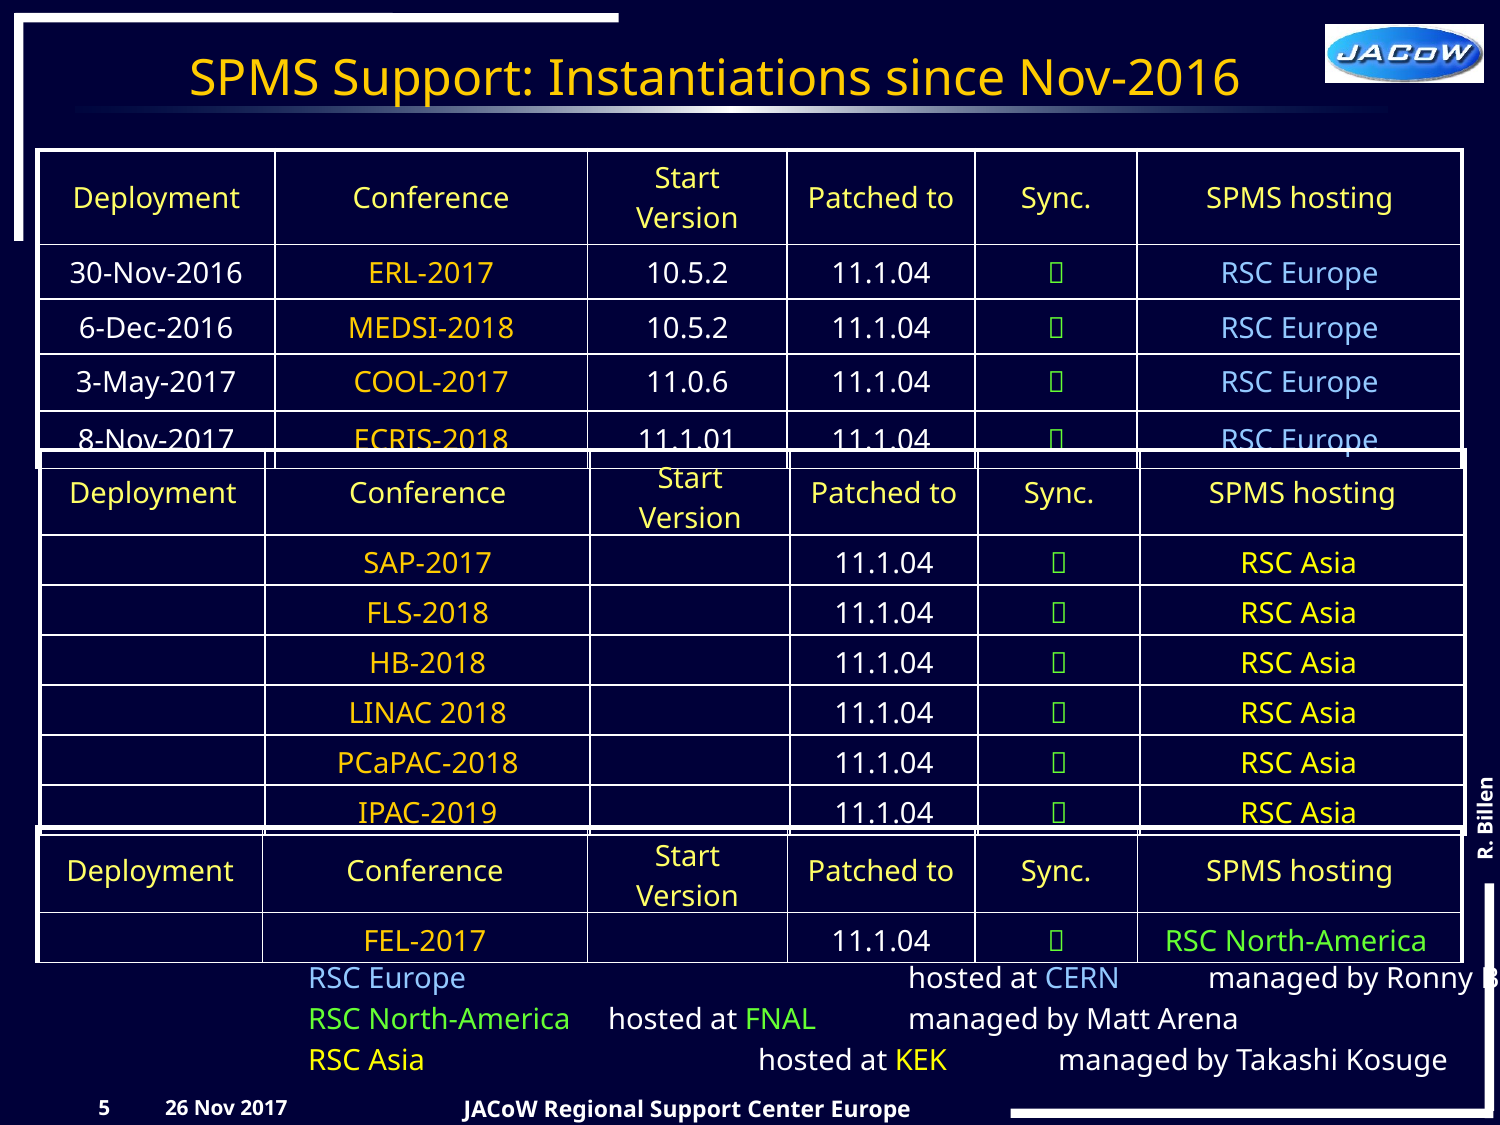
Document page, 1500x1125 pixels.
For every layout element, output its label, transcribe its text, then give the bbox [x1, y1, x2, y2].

table_cell  [979, 786, 1139, 825]
table_cell [42, 586, 264, 634]
table_cell 11.1.04 [791, 686, 977, 734]
table_cell RSC Europe [1138, 412, 1460, 448]
table_cell  [979, 586, 1139, 634]
table_cell [591, 686, 789, 734]
table_header Conference [276, 152, 587, 244]
table_cell  [979, 736, 1139, 784]
table_cell [588, 913, 787, 962]
table_header Start Version [588, 152, 786, 244]
table_cell [42, 686, 264, 734]
table_cell [591, 636, 789, 684]
table_cell 3-May-2017 [40, 355, 274, 410]
table_cell 30-Nov-2016 [40, 245, 274, 298]
table_cell  [976, 300, 1136, 353]
table_header Conference [266, 452, 589, 534]
table_cell RSC Asia [1141, 536, 1463, 584]
table_cell FLS-2018 [266, 586, 589, 634]
table_cell  [976, 355, 1136, 410]
table_cell RSC Europe [1138, 355, 1460, 410]
table_cell 11.0.6 [588, 355, 786, 410]
table_cell 11.1.04 [791, 586, 977, 634]
table_cell ERL-2017 [276, 245, 587, 298]
table_cell 11.1.04 [788, 913, 974, 962]
table_cell RSC Asia [1141, 736, 1463, 784]
table_cell 11.1.04 [788, 412, 974, 448]
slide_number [149, 1087, 351, 1125]
text_box RSC Europe hosted at CERN managed by Ronny Billen RSC North-America hosted at FNAL managed by Matt Arena RSC Asia hosted at KEK managed by Takashi Kosuge [293, 952, 1500, 1084]
table_cell RSC North-America [1138, 913, 1460, 962]
table_header Sync. [979, 452, 1139, 534]
table_header Conference [263, 830, 587, 912]
table_cell 6-Dec-2016 [40, 300, 274, 353]
table_cell FEL-2017 [263, 913, 587, 962]
table_cell HB-2018 [266, 636, 589, 684]
table_header Deployment [40, 830, 262, 912]
table_header SPMS hosting [1141, 452, 1463, 534]
table_cell 11.1.04 [791, 736, 977, 784]
footer JACoW Regional Support Center Europe [362, 1087, 1013, 1125]
table_header Patched to [788, 152, 974, 244]
table_cell RSC Asia [1141, 586, 1463, 634]
table_cell PCaPAC-2018 [266, 736, 589, 784]
table_cell IPAC-2019 [266, 786, 589, 825]
table_cell [42, 636, 264, 684]
table_cell RSC Asia [1141, 786, 1463, 825]
slide_number 5 [37, 1087, 126, 1125]
table_cell [42, 786, 264, 825]
table_cell [40, 913, 262, 962]
table_cell [591, 786, 789, 825]
table_cell RSC Asia [1141, 686, 1463, 734]
table_cell 11.1.04 [791, 536, 977, 584]
table_cell 11.1.04 [788, 245, 974, 298]
picture [1325, 24, 1484, 83]
table_header Patched to [788, 830, 974, 912]
table_cell 11.1.04 [788, 300, 974, 353]
table_cell  [979, 536, 1139, 584]
table_cell 11.1.04 [788, 355, 974, 410]
table_header SPMS hosting [1138, 152, 1460, 244]
table_header Patched to [791, 452, 977, 534]
table_cell RSC Europe [1138, 245, 1460, 298]
table_cell MEDSI-2018 [276, 300, 587, 353]
table_cell [42, 736, 264, 784]
table_header Sync. [976, 152, 1136, 244]
table_header Start Version [591, 452, 789, 534]
table_cell RSC Asia [1141, 636, 1463, 684]
table_cell 11.1.04 [791, 636, 977, 684]
table_cell [591, 736, 789, 784]
table_cell [591, 586, 789, 634]
table_header SPMS hosting [1138, 830, 1460, 912]
table_cell 11.1.04 [791, 786, 977, 825]
table_cell  [976, 245, 1136, 298]
table_cell  [979, 686, 1139, 734]
table_cell 8-Nov-2017 [40, 412, 274, 448]
table_cell SAP-2017 [266, 536, 589, 584]
table_cell 10.5.2 [588, 245, 786, 298]
table_cell LINAC 2018 [266, 686, 589, 734]
table_cell  [976, 913, 1137, 962]
table_header Start Version [588, 830, 787, 912]
table_cell RSC Europe [1138, 300, 1460, 353]
table_cell 11.1.01 [588, 412, 786, 448]
table_cell [42, 536, 264, 584]
table_header Deployment [40, 152, 274, 244]
table_header Sync. [976, 830, 1137, 912]
table_cell COOL-2017 [276, 355, 587, 410]
table_cell ECRIS-2018 [276, 412, 587, 448]
table_cell [591, 536, 789, 584]
table_cell 10.5.2 [588, 300, 786, 353]
table_header Deployment [42, 452, 264, 534]
table_cell  [976, 412, 1136, 448]
title SPMS Support: Instantiations since Nov-2016 [33, 37, 1397, 113]
table_cell  [979, 636, 1139, 684]
